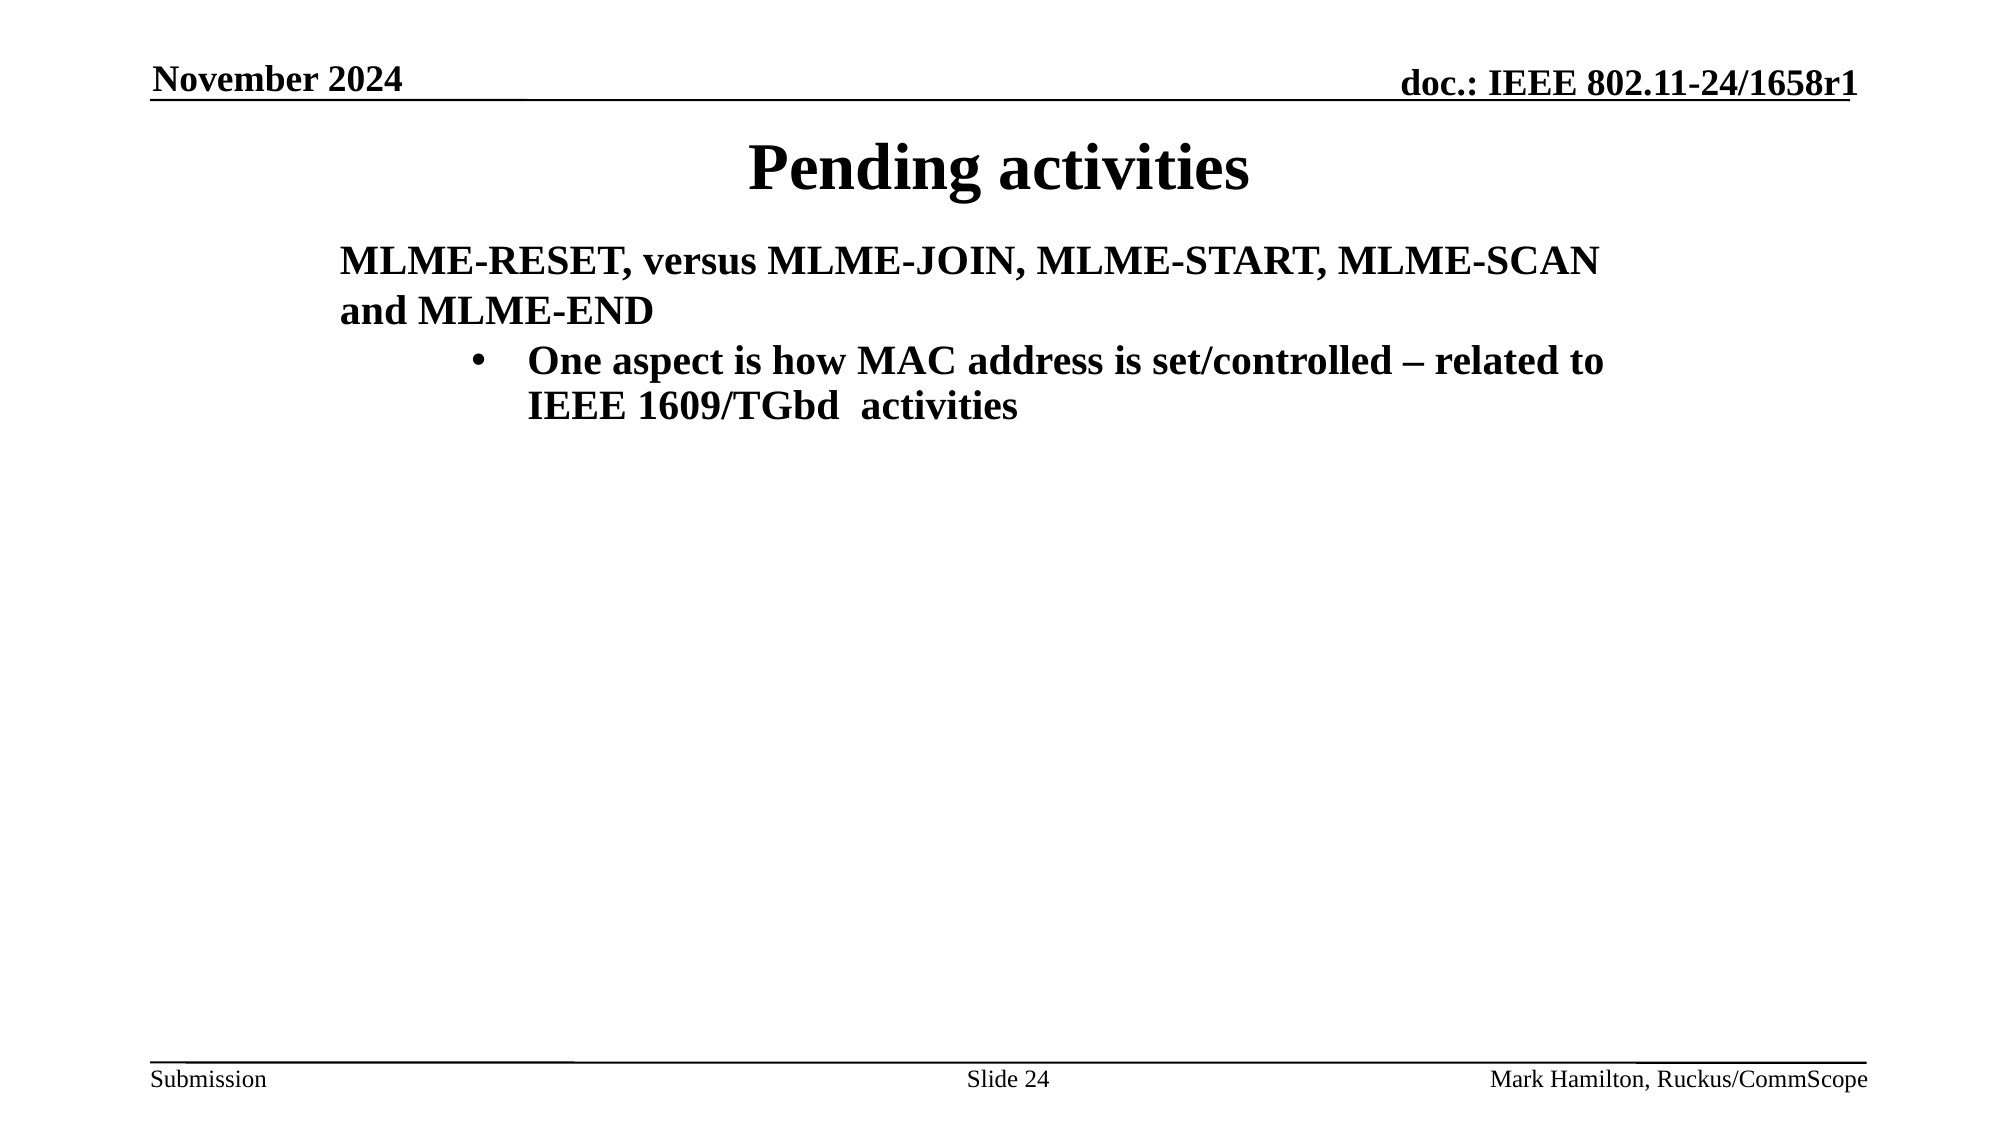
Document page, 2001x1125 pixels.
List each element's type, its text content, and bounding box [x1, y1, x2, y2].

slide_number Slide 24 [950, 1061, 1067, 1123]
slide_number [152, 54, 563, 100]
title Pending activities [362, 112, 1638, 213]
footer Mark Hamilton, Ruckus/CommScope [1171, 1061, 1869, 1093]
text_box MLME-RESET, versus MLME-JOIN, MLME-START, MLME-SCAN and MLME-END One aspect is how MAC address is set/controlled – related to IEEE 1609/TGbd activities [324, 224, 1675, 1063]
